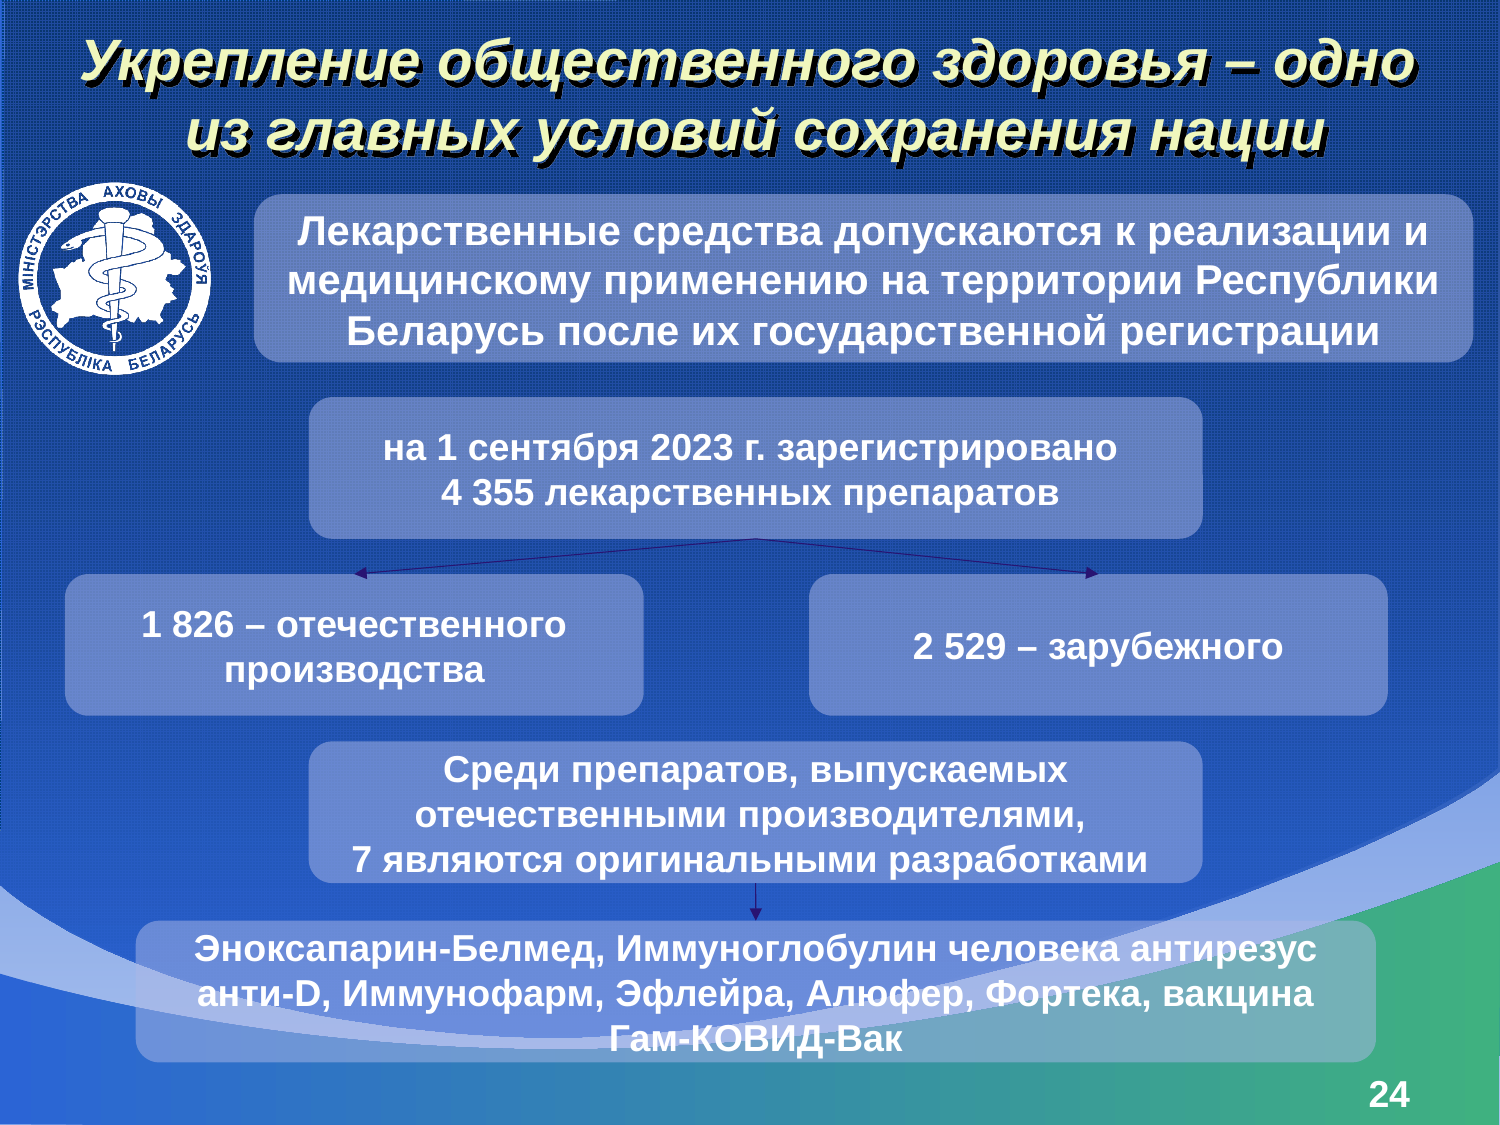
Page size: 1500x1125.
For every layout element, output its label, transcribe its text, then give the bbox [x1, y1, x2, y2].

picture [17, 181, 211, 375]
text_box Среди препаратов, выпускаемых отечественными производителями, 7 являются оригинальными разработками [308, 741, 1203, 884]
text_box Лекарственные средства допускаются к реализации и медицинскому применению на территории Республики Беларусь после их государственной регистрации [253, 194, 1474, 363]
text_box на 1 сентября 2023 г. зарегистрировано 4 355 лекарственных препаратов [308, 397, 1203, 539]
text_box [755, 538, 1099, 574]
text_box 2 529 – зарубежного [809, 574, 1388, 716]
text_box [354, 538, 755, 574]
slide_number 24 [1074, 1062, 1425, 1103]
text_box Укрепление общественного здоровья – одно из главных условий сохранения нации [5, 0, 1500, 185]
text_box 1 826 – отечественного производства [64, 574, 644, 716]
text_box Эноксапарин-Белмед, Иммуноглобулин человека антирезус анти-D, Иммунофарм, Эфлейра, Алюфер, Фортека, вакцина Гам-КОВИД-Вак [135, 920, 1376, 1063]
